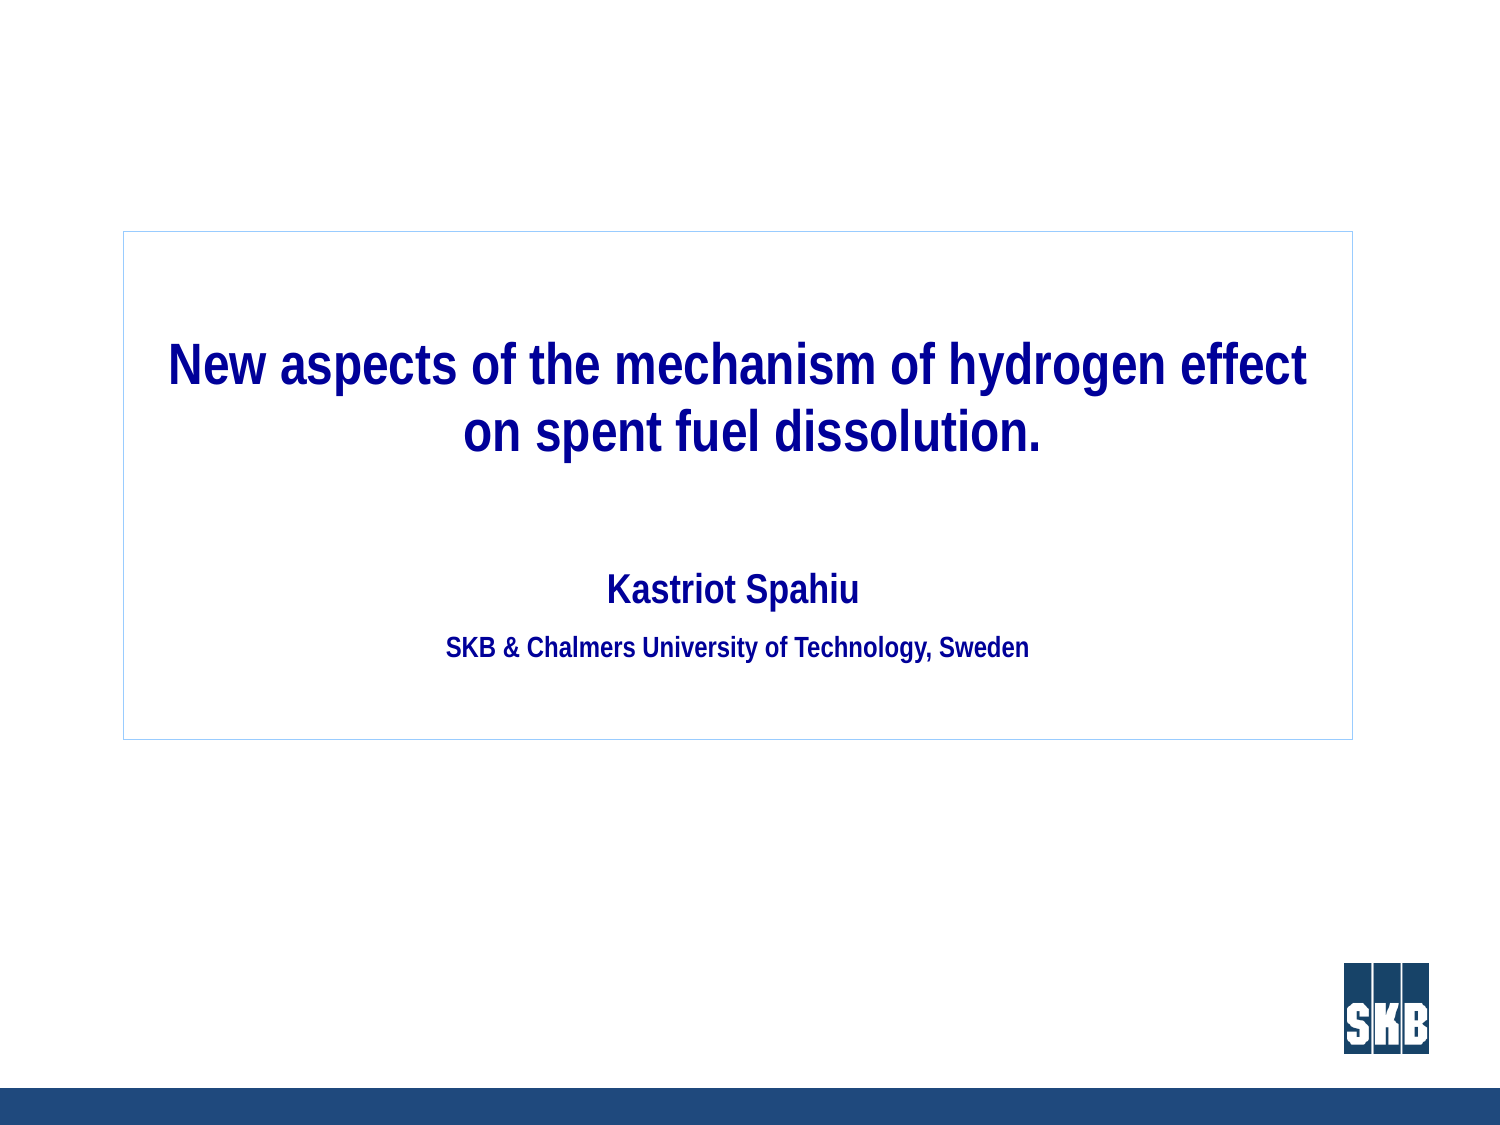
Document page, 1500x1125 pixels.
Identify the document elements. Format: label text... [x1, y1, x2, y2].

list New aspects of the mechanism of hydrogen effect on spent fuel dissolution. Kastriot Spahiu SKB & Chalmers University of Technology, Sweden [123, 231, 1353, 740]
picture [1344, 963, 1429, 1054]
